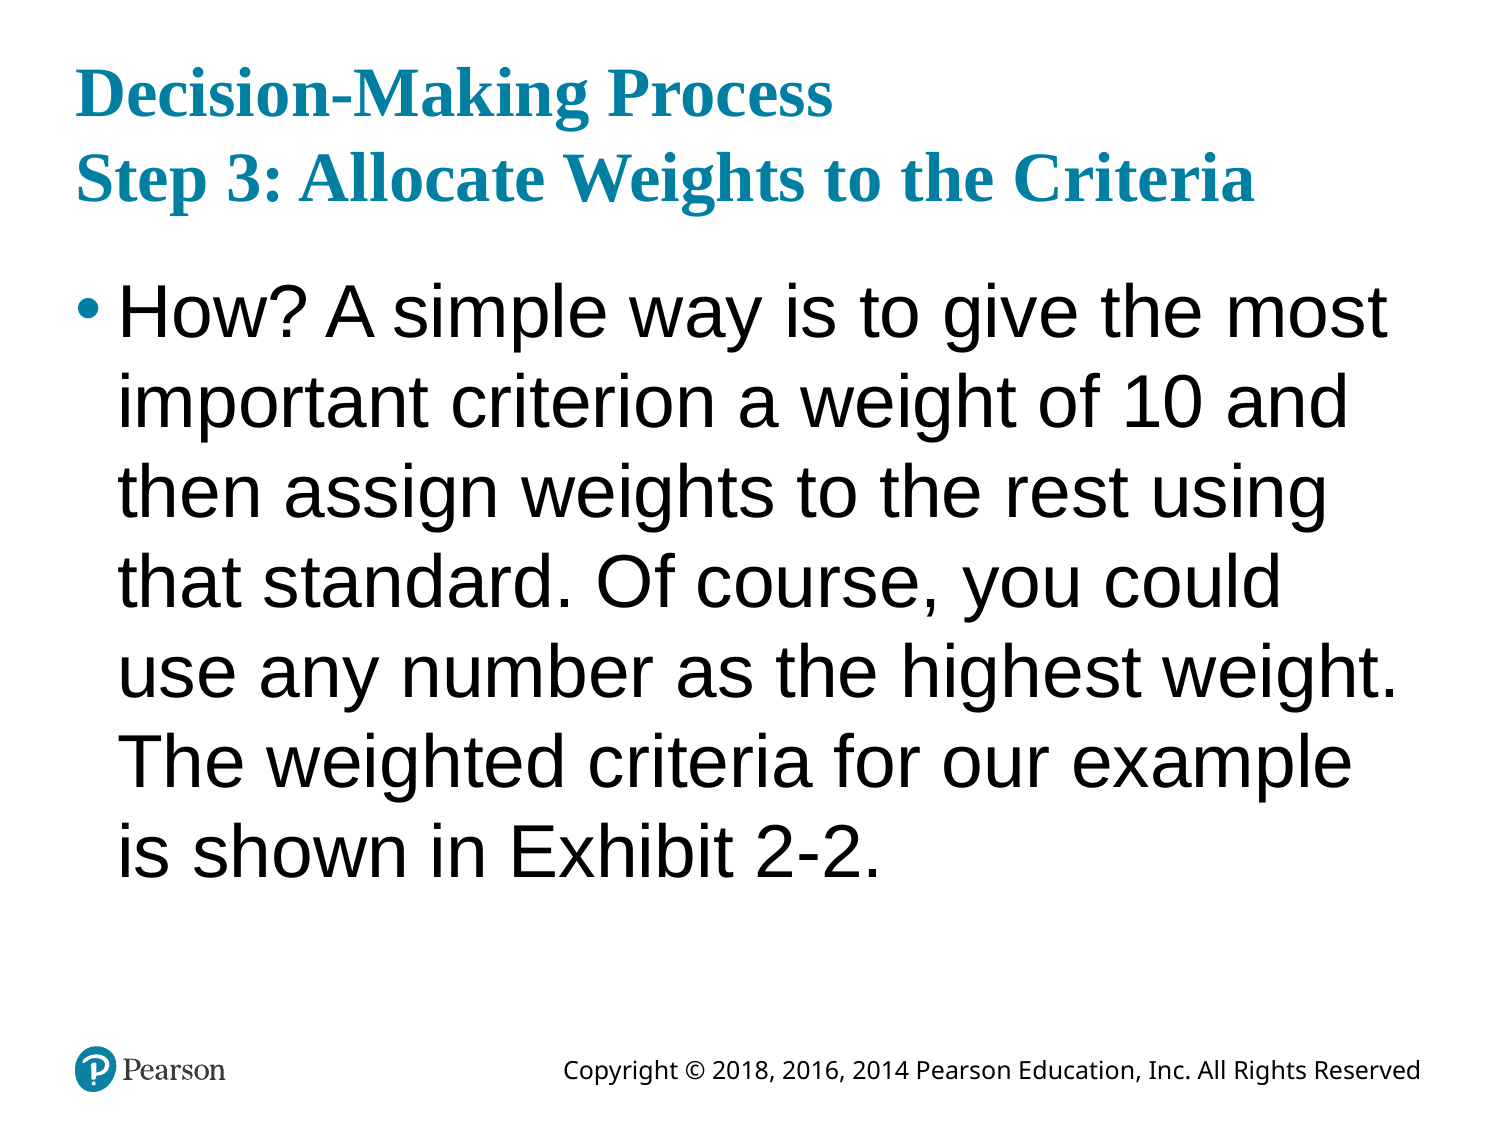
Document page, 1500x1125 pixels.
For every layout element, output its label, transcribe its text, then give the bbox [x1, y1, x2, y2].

list How? A simple way is to give the most important criterion a weight of 10 and then assign weights to the rest using that standard. Of course, you could use any number as the highest weight. The weighted criteria for our example is shown in Exhibit 2-2. [75, 262, 1425, 1005]
title Decision-Making Process Step 3: Allocate Weights to the Criteria [75, 35, 1425, 216]
